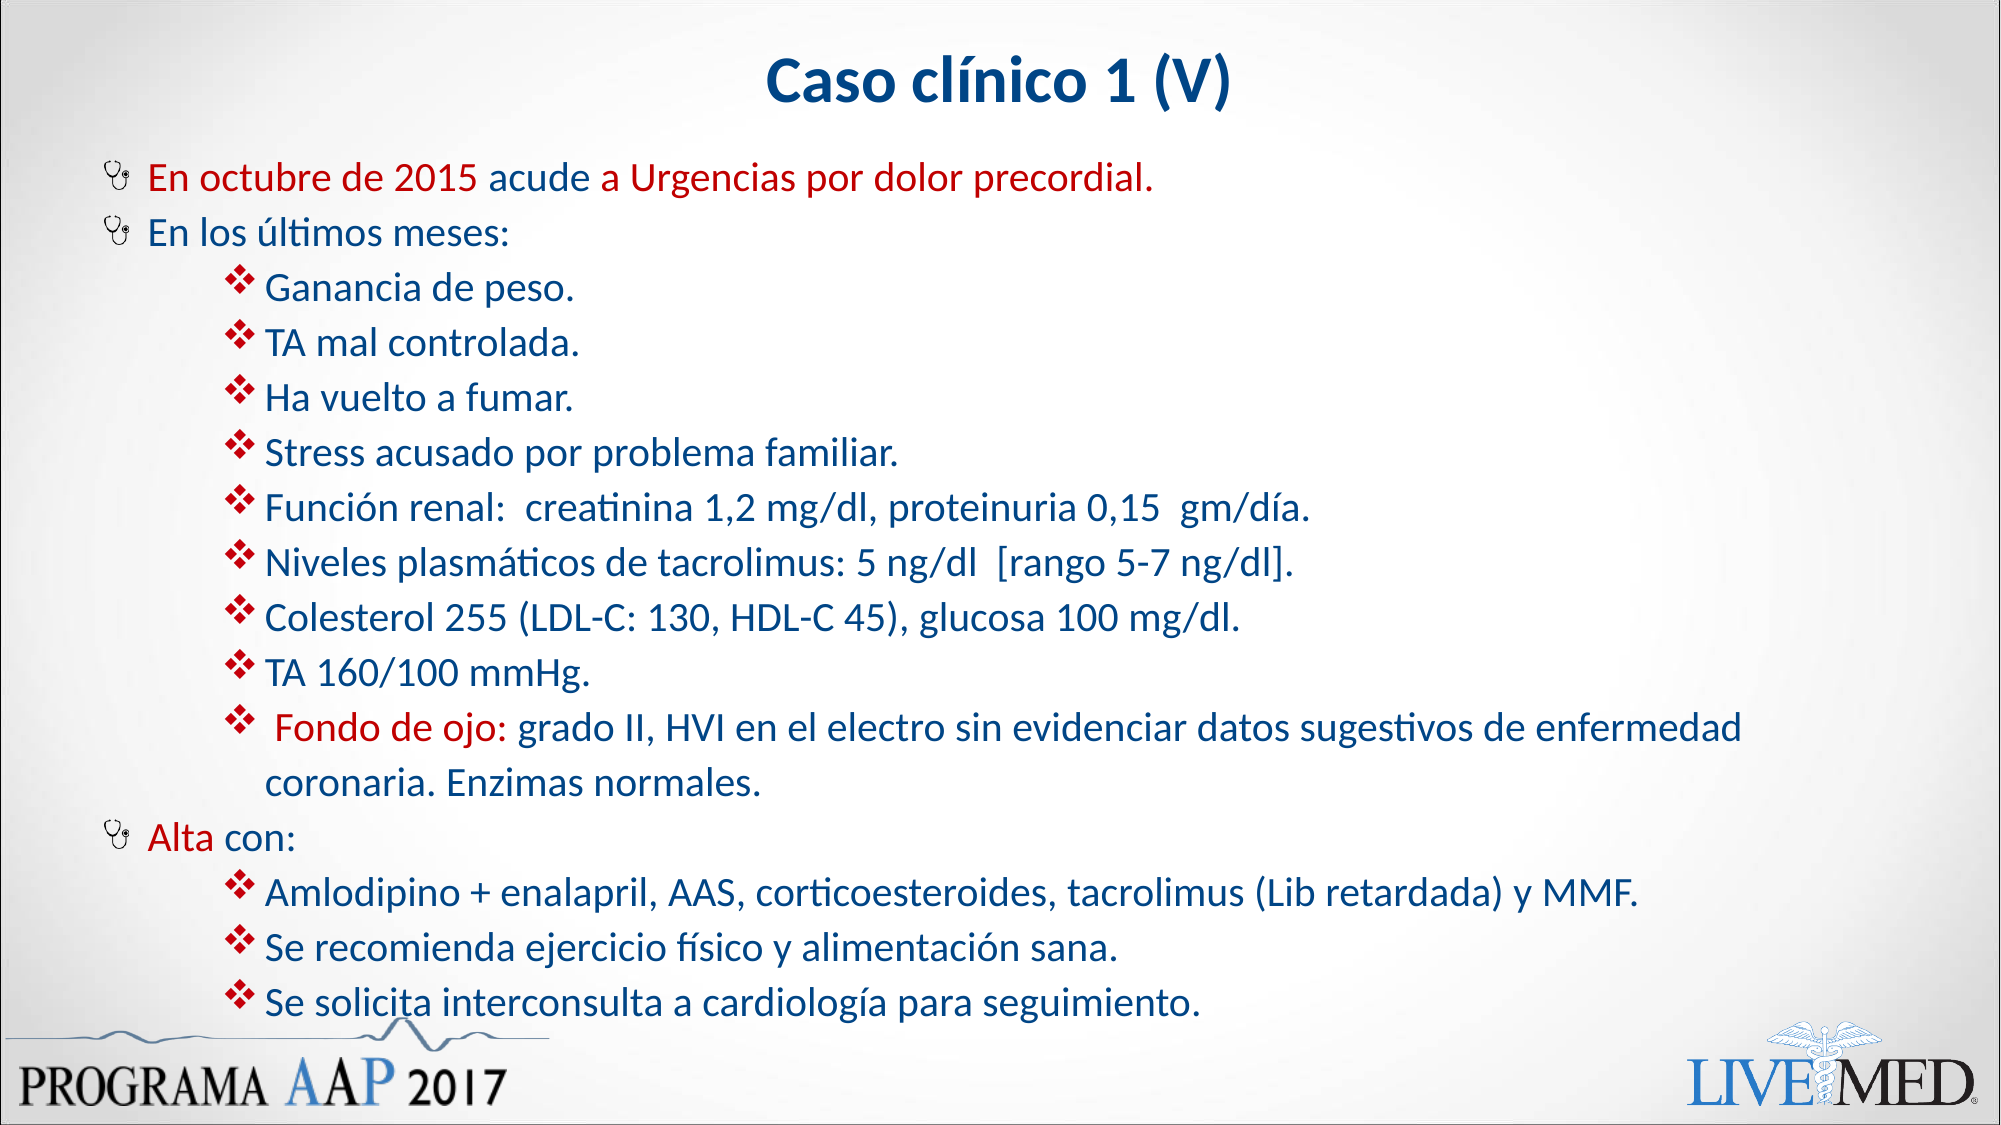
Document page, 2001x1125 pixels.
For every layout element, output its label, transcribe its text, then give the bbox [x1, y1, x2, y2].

list En octubre de 2015 acude a Urgencias por dolor precordial. En los últimos meses: Ganancia de peso. TA mal controlada. Ha vuelto a fumar. Stress acusado por problema familiar. Función renal: creatinina 1,2 mg/dl, proteinuria 0,15 gm/día. Niveles plasmáticos de tacrolimus: 5 ng/dl [rango 5-7 ng/dl]. Colesterol 255 (LDL-C: 130, HDL-C 45), glucosa 100 mg/dl. TA 160/100 mmHg. Fondo de ojo: grado II, HVI en el electro sin evidenciar datos sugestivos de enfermedad coronaria. Enzimas normales. Alta con: Amlodipino + enalapril, AAS, corticoesteroides, tacrolimus (Lib retardada) y MMF. Se recomienda ejercicio físico y alimentación sana. Se solicita interconsulta a cardiología para seguimiento. [0, 136, 1901, 891]
title Caso clínico 1 (V) [99, 25, 1901, 126]
picture [104, 819, 129, 849]
picture [0, 0, 2001, 1125]
picture [104, 215, 129, 245]
picture [104, 160, 129, 190]
